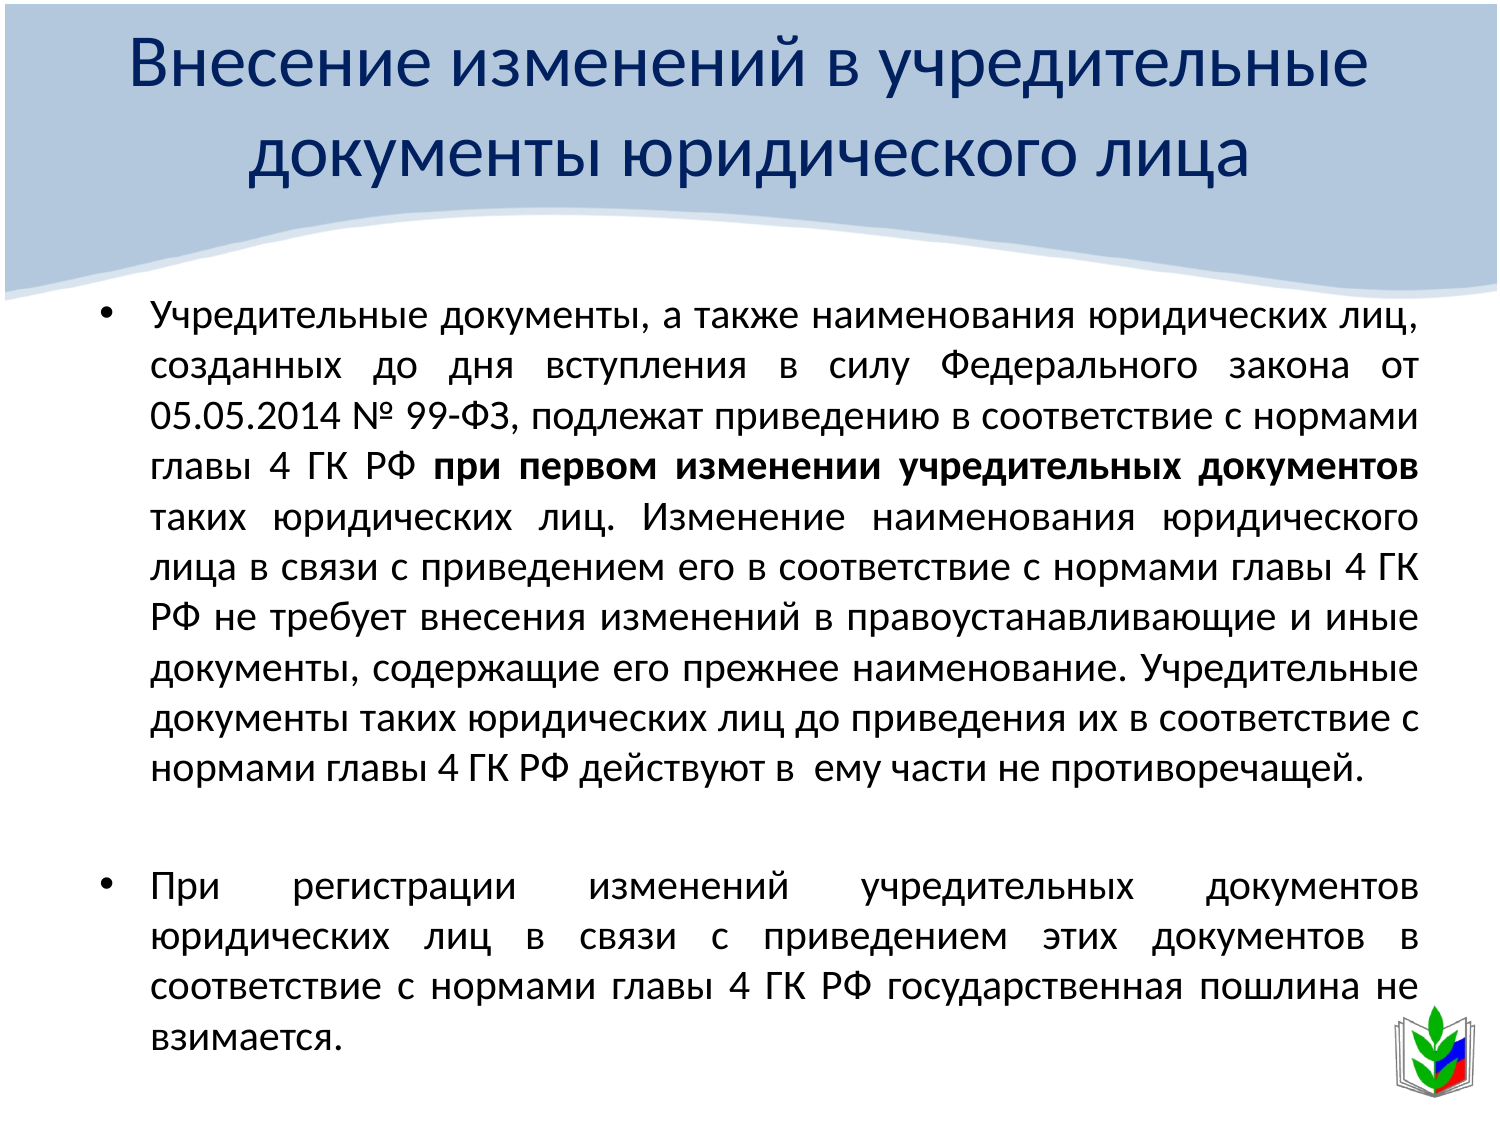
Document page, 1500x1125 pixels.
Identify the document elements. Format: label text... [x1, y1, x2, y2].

picture [0, 0, 1500, 1125]
list Учредительные документы, а также наименования юридических лиц, созданных до дня вступления в силу Федерального закона от 05.05.2014 № 99-ФЗ, подлежат приведению в соответствие с нормами главы 4 ГК РФ при первом изменении учредительных документов таких юридических лиц. Изменение наименования юридического лица в связи с приведением его в соответствие с нормами главы 4 ГК РФ не требует внесения изменений в правоустанавливающие и иные документы, содержащие его прежнее наименование. Учредительные документы таких юридических лиц до приведения их в соответствие с нормами главы 4 ГК РФ действуют в ему части не противоречащей. При регистрации изменений учредительных документов юридических лиц в связи с приведением этих документов в соответствие с нормами главы 4 ГК РФ государственная пошлина не взимается. [84, 278, 1435, 1067]
title Внесение изменений в учредительные документы юридического лица [84, 54, 1416, 149]
